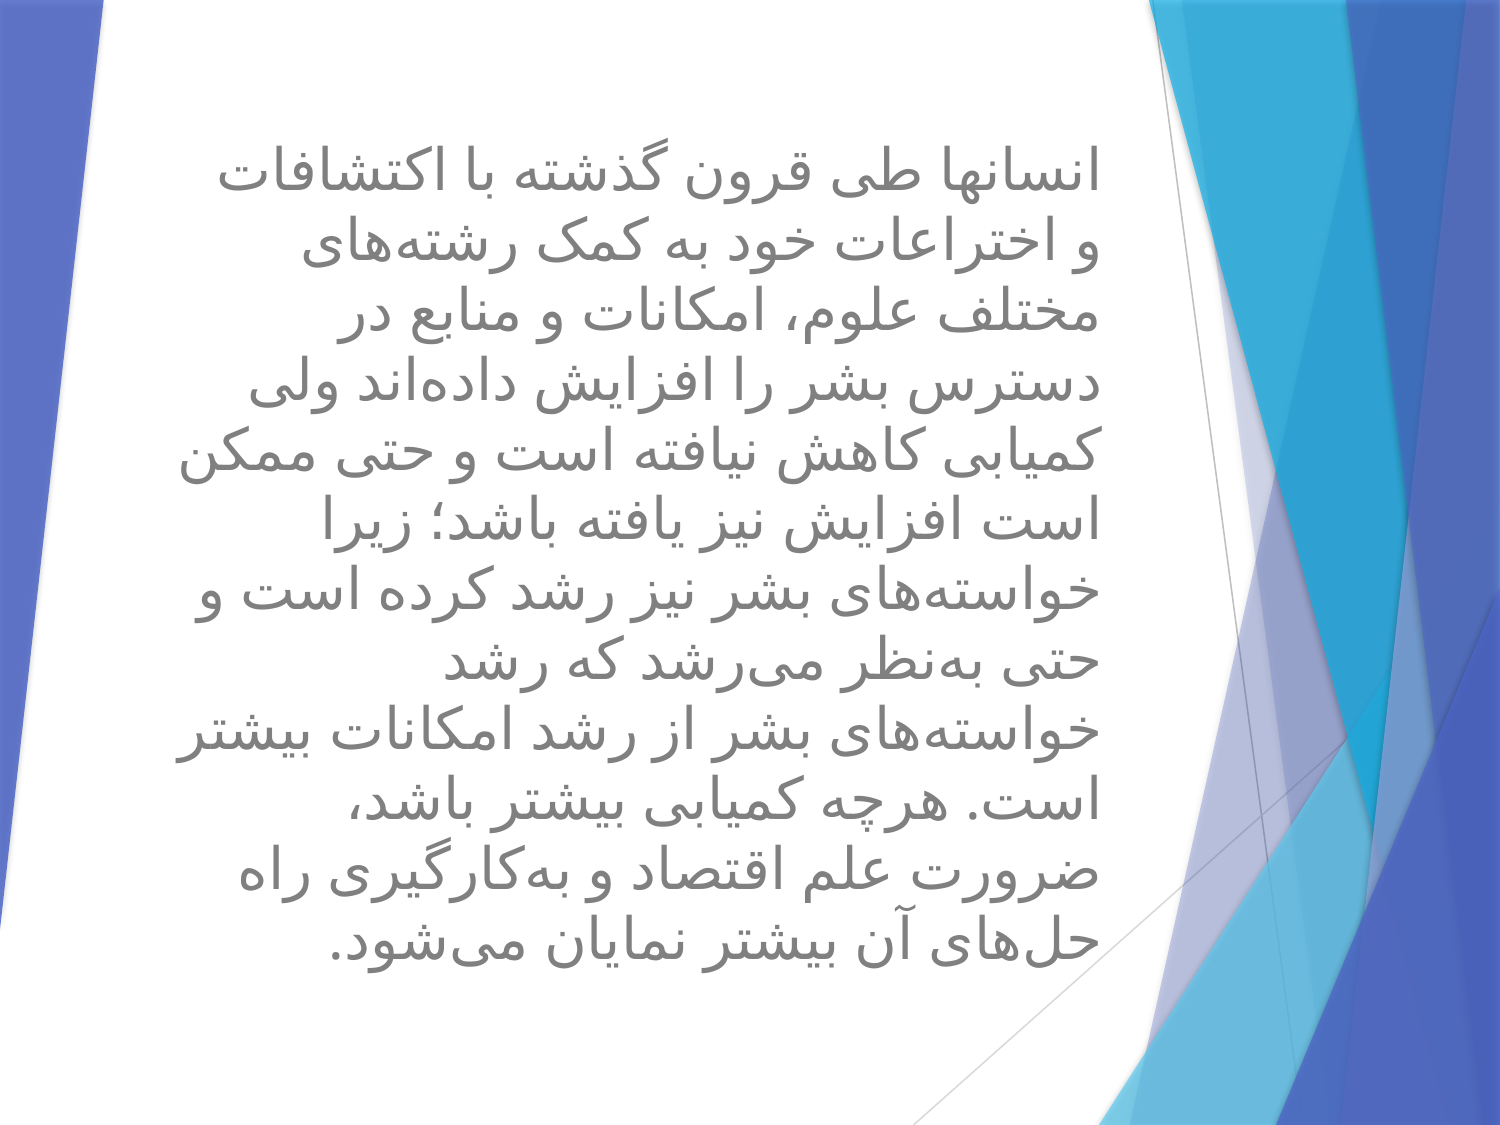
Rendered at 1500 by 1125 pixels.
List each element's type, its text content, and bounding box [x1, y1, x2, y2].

subtitle انسانها طی قرون گذشته با اکتشافات و اختراعات خود به کمک رشته‌های مختلف علوم، امکانات و منابع در دسترس بشر را افزایش داده‌اند ولی کمیابی کاهش نیافته است و حتی ممکن است افزایش نیز یافته باشد؛ زیرا خواسته‌های بشر نیز رشد کرده است و حتی به‌نظر می‌رشد که رشد خواسته‌های بشر از رشد امکانات بیشتر است. هرچه کمیابی بیشتر باشد، ضرورت علم اقتصاد و به‌کارگیری راه حل‌های آن بیشتر نمایان می‌شود. [162, 125, 1119, 1125]
